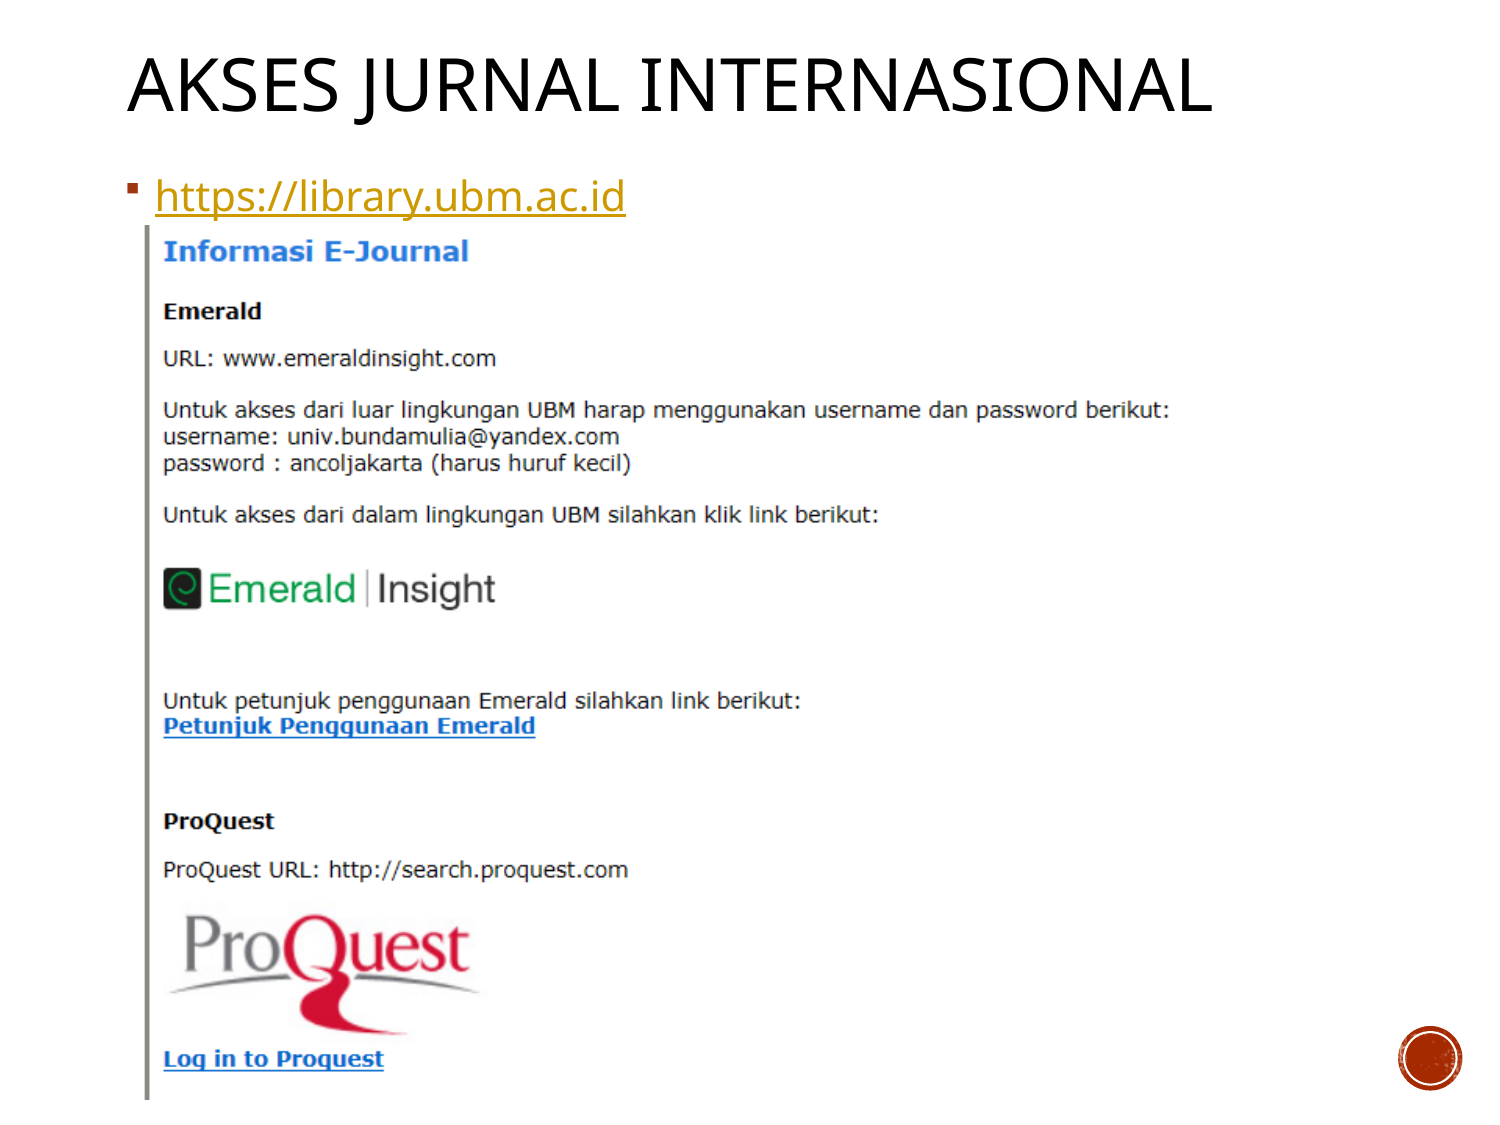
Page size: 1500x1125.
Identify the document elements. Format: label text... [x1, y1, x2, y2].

title Akses jurnal internasional [112, 12, 1388, 163]
picture [125, 225, 1288, 1100]
list https://library.ubm.ac.id [109, 162, 1385, 827]
